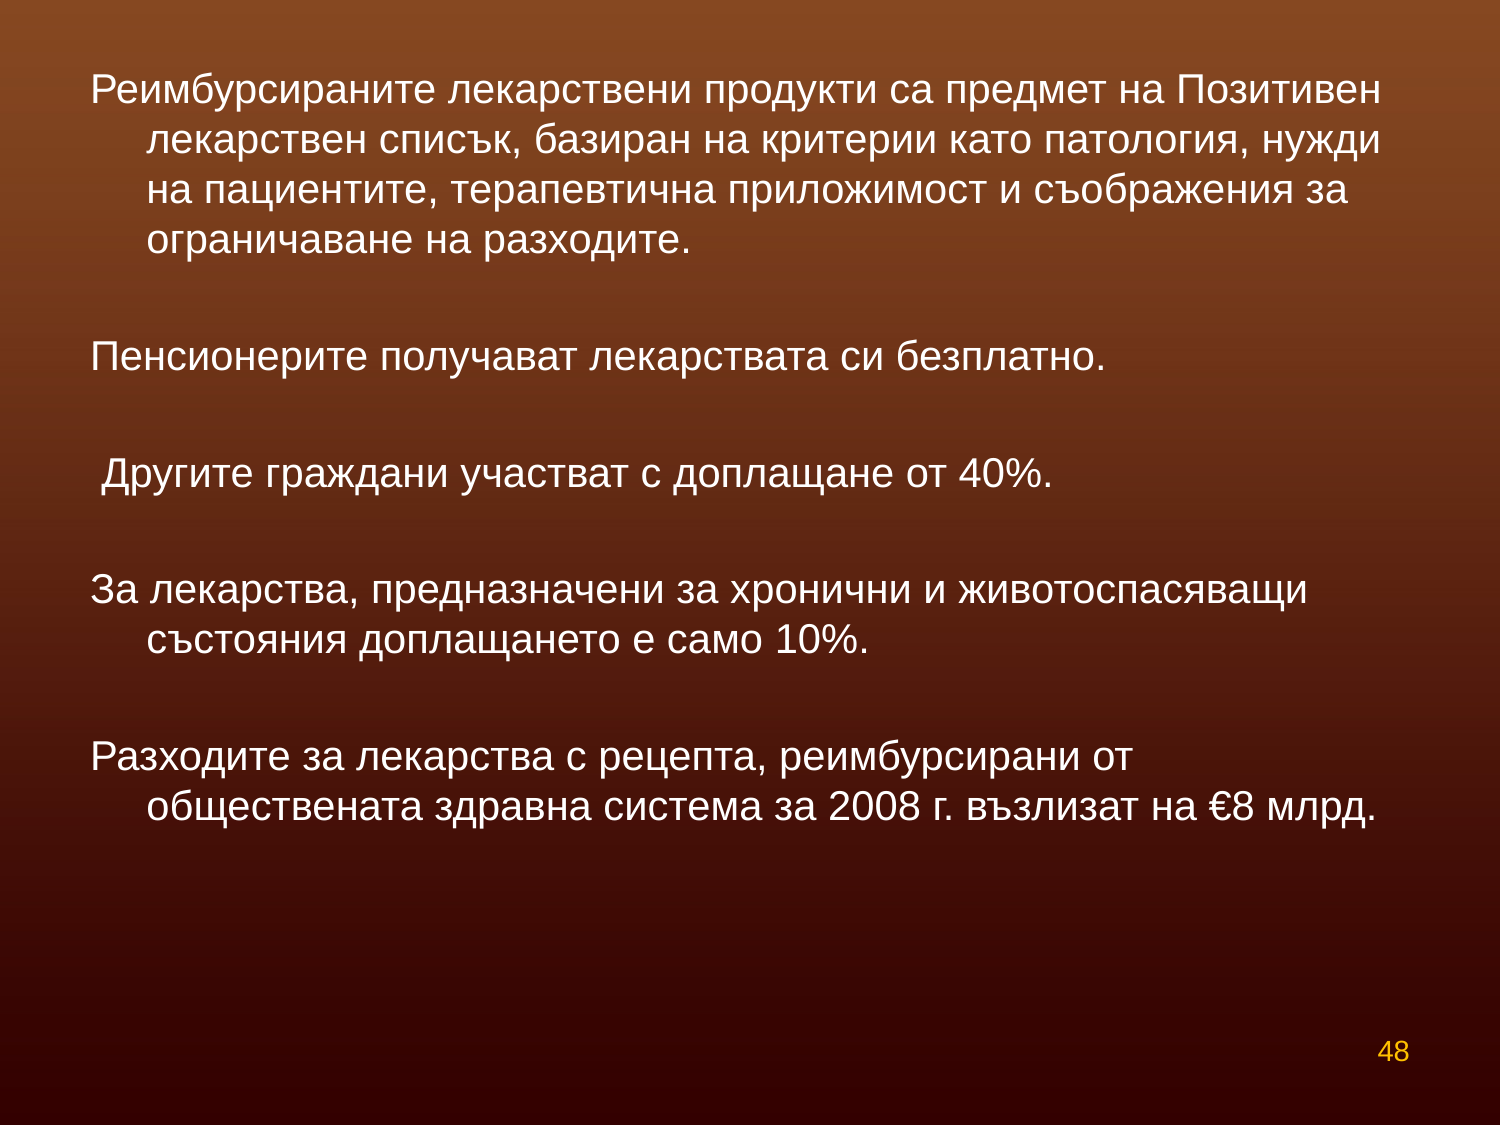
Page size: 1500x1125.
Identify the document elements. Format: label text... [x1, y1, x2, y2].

picture [0, 0, 1500, 1125]
slide_number 48 [1074, 1024, 1426, 1103]
list Реимбурсираните лекарствени продукти са предмет на Позитивен лекарствен списък, базиран на критерии като патология, нужди на пациентите, терапевтична приложимост и съображения за ограничаване на разходите. Пенсионерите получават лекарствата си безплатно. Другите граждани участват с доплащане от 40%. За лекарства, предназначени за хронични и животоспасяващи състояния доплащането е само 10%. Разходите за лекарства с рецепта, реимбурсирани от обществената здравна система за 2008 г. възлизат на €8 млрд. [75, 54, 1425, 917]
